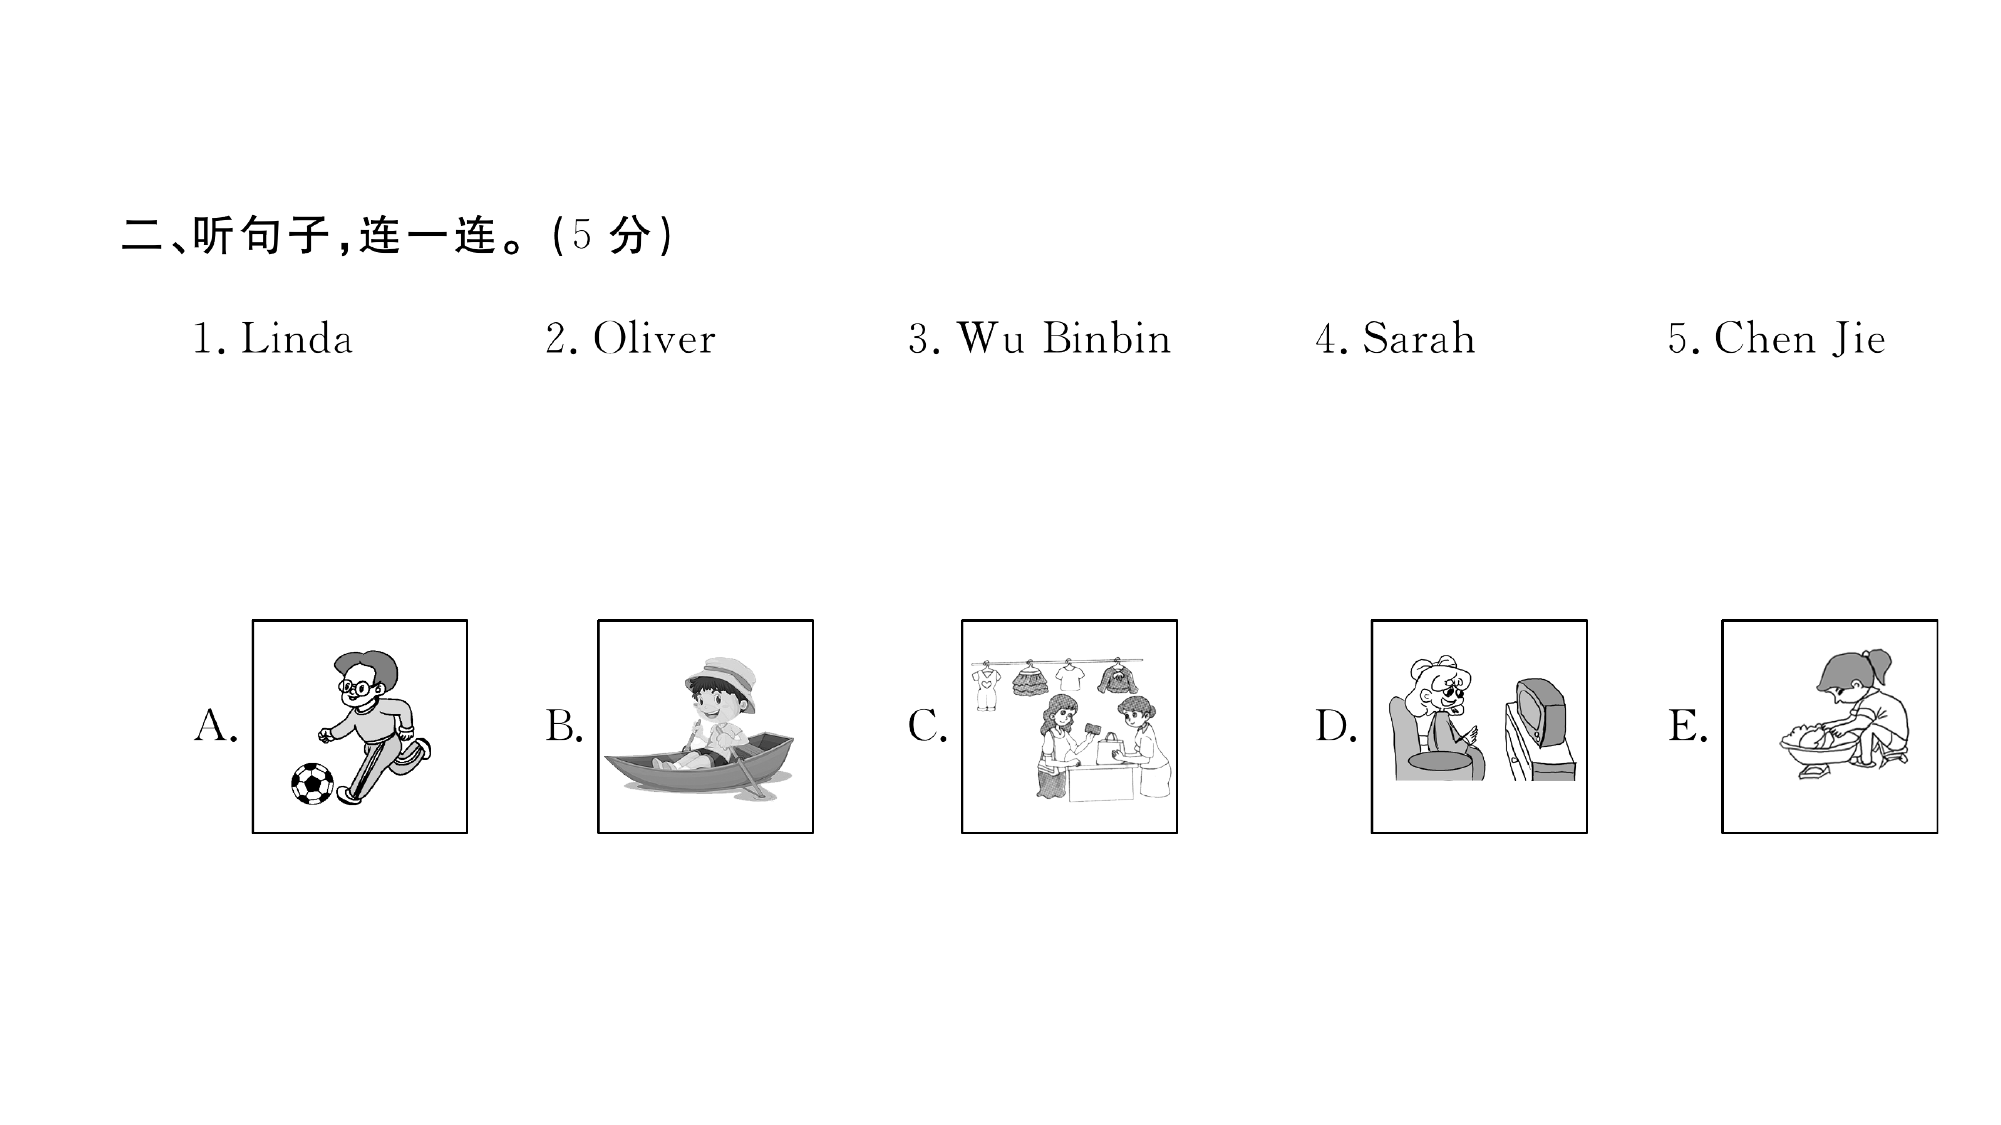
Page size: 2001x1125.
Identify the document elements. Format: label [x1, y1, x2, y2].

picture [118, 177, 2000, 857]
